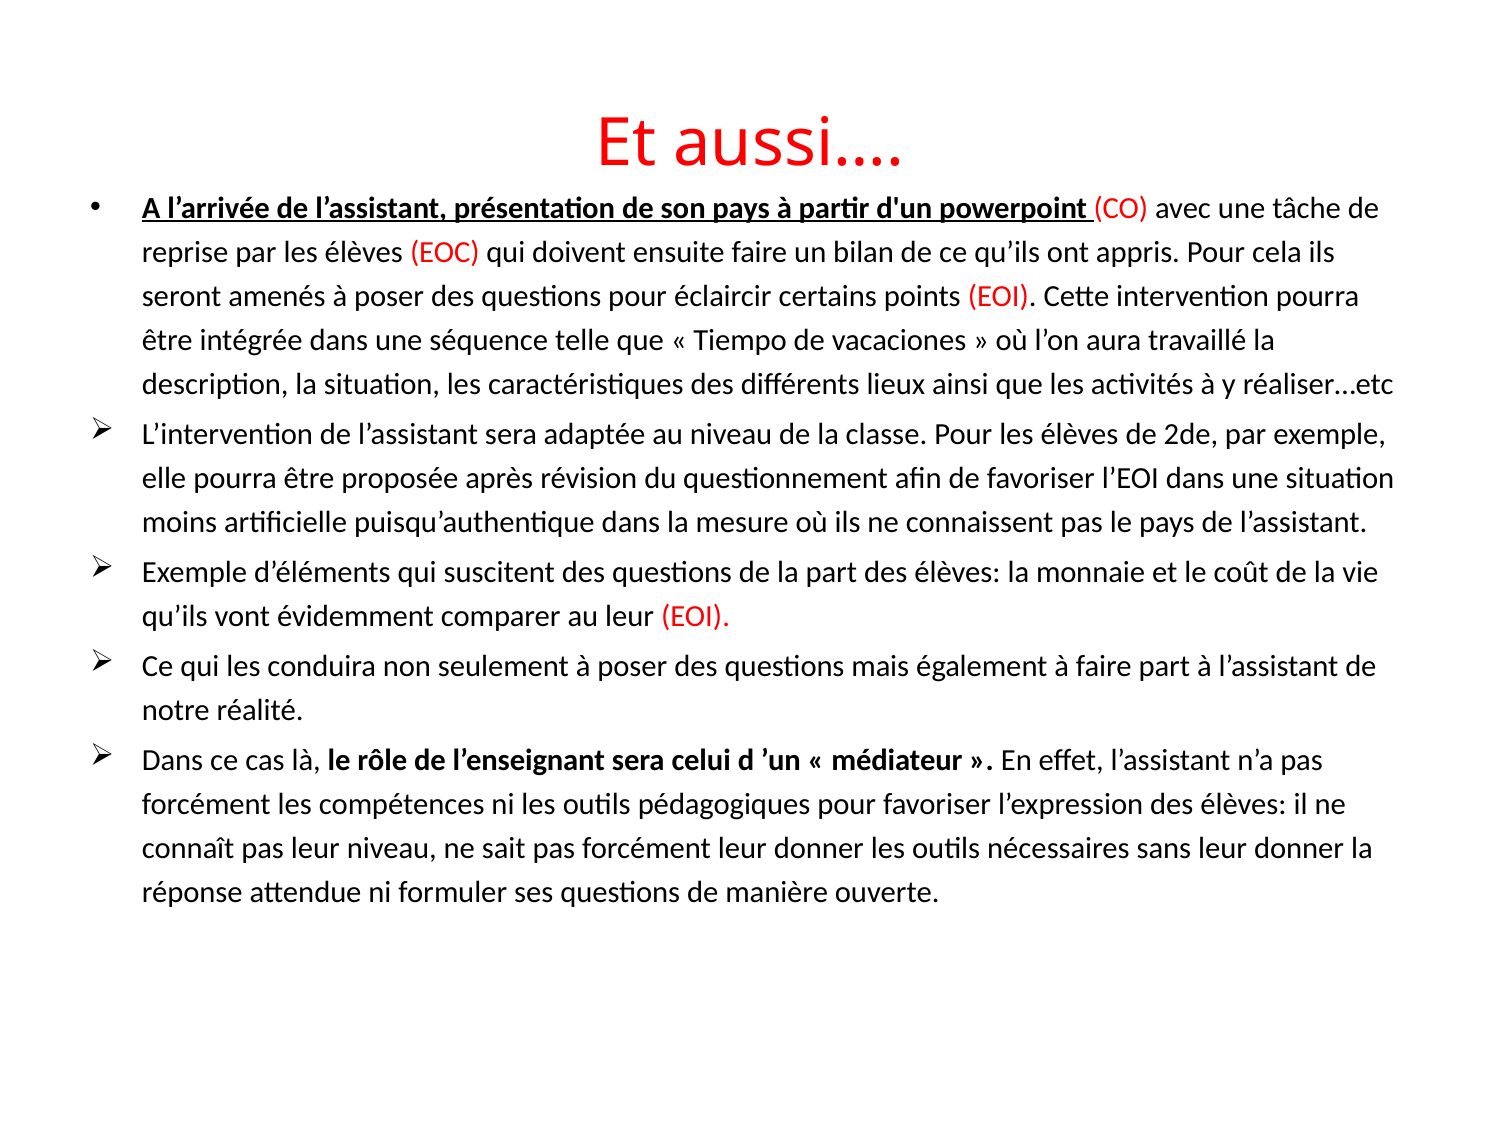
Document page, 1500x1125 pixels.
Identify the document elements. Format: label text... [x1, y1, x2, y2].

list A l’arrivée de l’assistant, présentation de son pays à partir d'un powerpoint (CO) avec une tâche de reprise par les élèves (EOC) qui doivent ensuite faire un bilan de ce qu’ils ont appris. Pour cela ils seront amenés à poser des questions pour éclaircir certains points (EOI). Cette intervention pourra être intégrée dans une séquence telle que « Tiempo de vacaciones » où l’on aura travaillé la description, la situation, les caractéristiques des différents lieux ainsi que les activités à y réaliser…etc L’intervention de l’assistant sera adaptée au niveau de la classe. Pour les élèves de 2de, par exemple, elle pourra être proposée après révision du questionnement afin de favoriser l’EOI dans une situation moins artificielle puisqu’authentique dans la mesure où ils ne connaissent pas le pays de l’assistant. Exemple d’éléments qui suscitent des questions de la part des élèves: la monnaie et le coût de la vie qu’ils vont évidemment comparer au leur (EOI). Ce qui les conduira non seulement à poser des questions mais également à faire part à l’assistant de notre réalité. Dans ce cas là, le rôle de l’enseignant sera celui d ’un « médiateur ». En effet, l’assistant n’a pas forcément les compétences ni les outils pédagogiques pour favoriser l’expression des élèves: il ne connaît pas leur niveau, ne sait pas forcément leur donner les outils nécessaires sans leur donner la réponse attendue ni formuler ses questions de manière ouverte. [75, 172, 1425, 1005]
title Et aussi…. [75, 45, 1425, 172]
